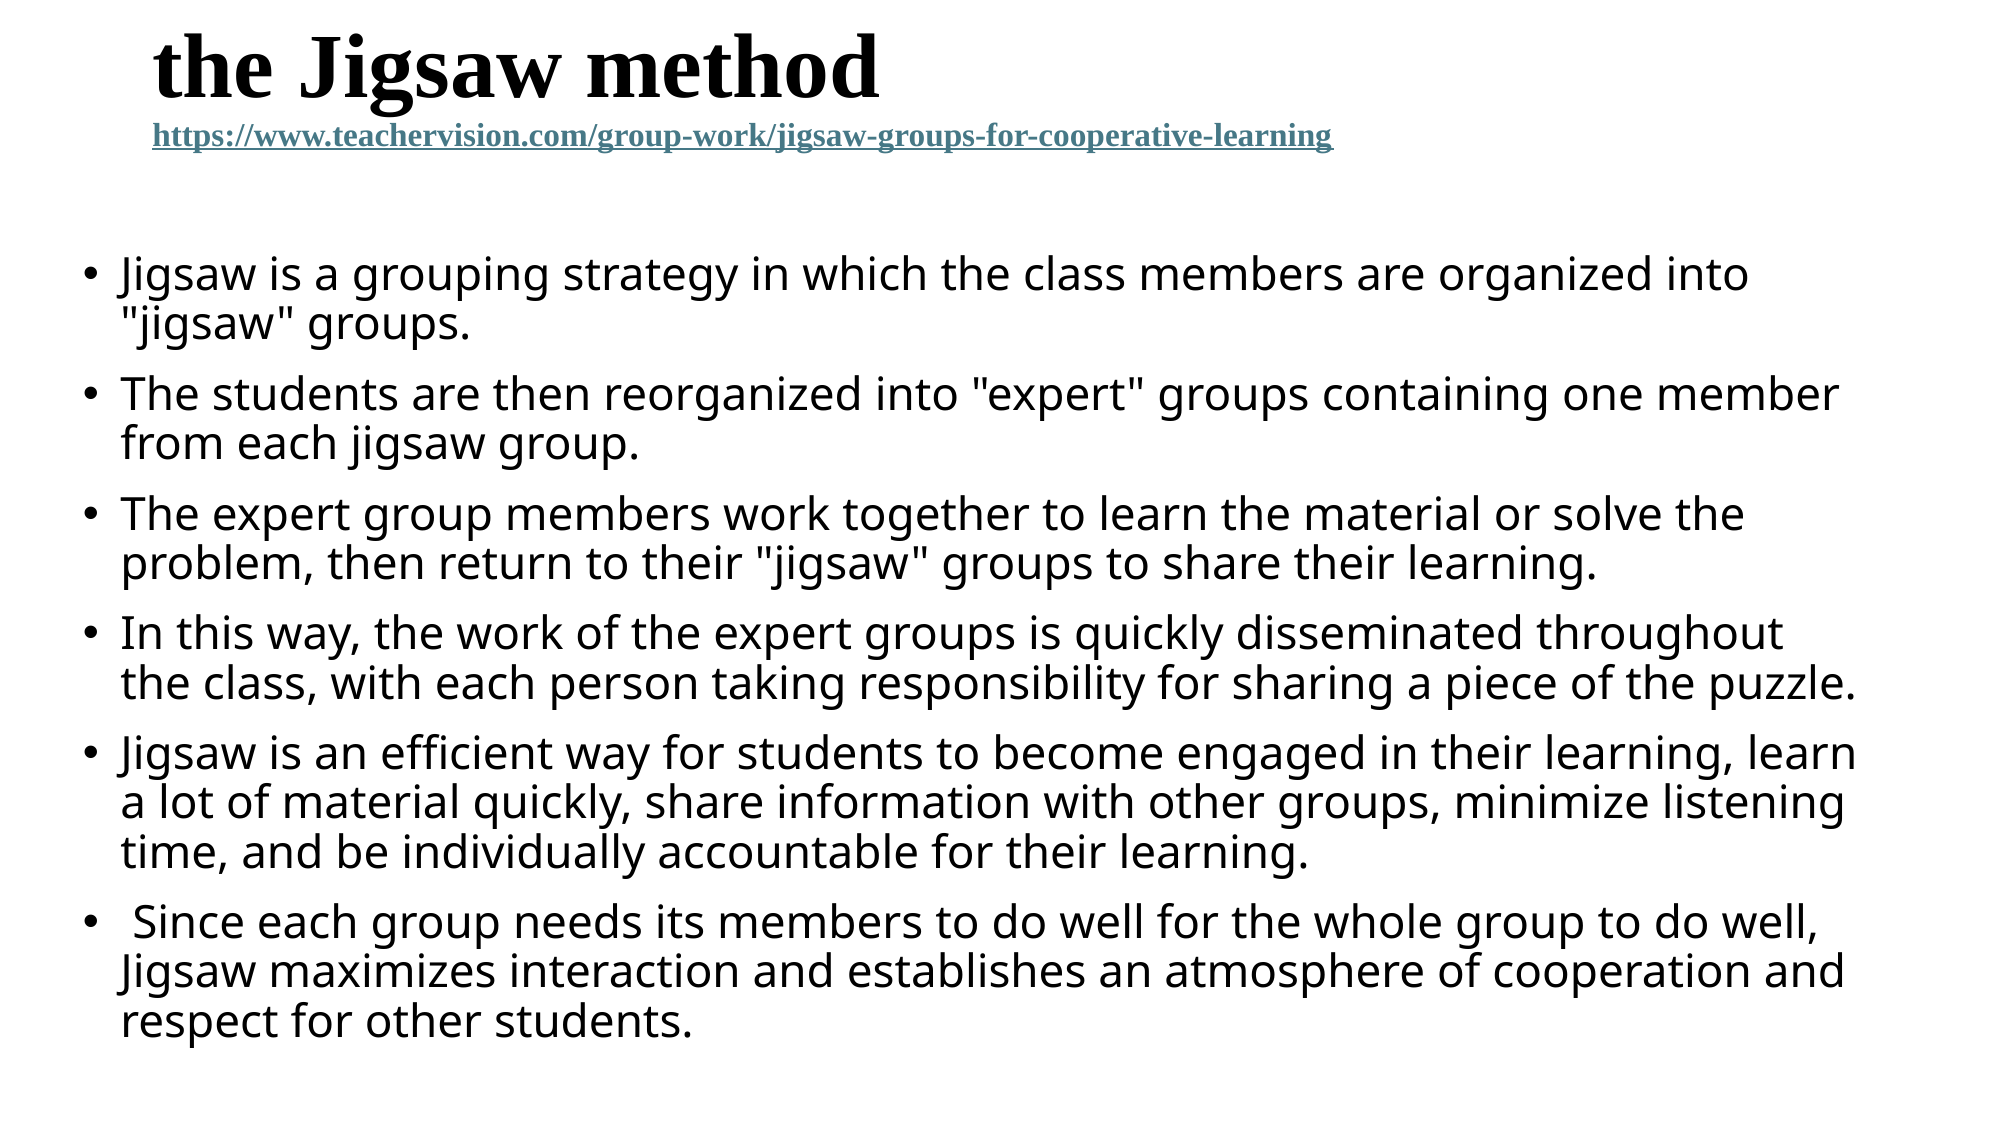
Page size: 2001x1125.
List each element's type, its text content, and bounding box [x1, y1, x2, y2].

title the Jigsaw method https://www.teachervision.com/group-work/jigsaw-groups-for-cooperative-learning [137, 0, 1863, 215]
list Jigsaw is a grouping strategy in which the class members are organized into "jigsaw" groups. The students are then reorganized into "expert" groups containing one member from each jigsaw group. The expert group members work together to learn the material or solve the problem, then return to their "jigsaw" groups to share their learning. In this way, the work of the expert groups is quickly disseminated throughout the class, with each person taking responsibility for sharing a piece of the puzzle. Jigsaw is an efficient way for students to become engaged in their learning, learn a lot of material quickly, share information with other groups, minimize listening time, and be individually accountable for their learning. Since each group needs its members to do well for the whole group to do well, Jigsaw maximizes interaction and establishes an atmosphere of cooperation and respect for other students. [67, 243, 1880, 1125]
